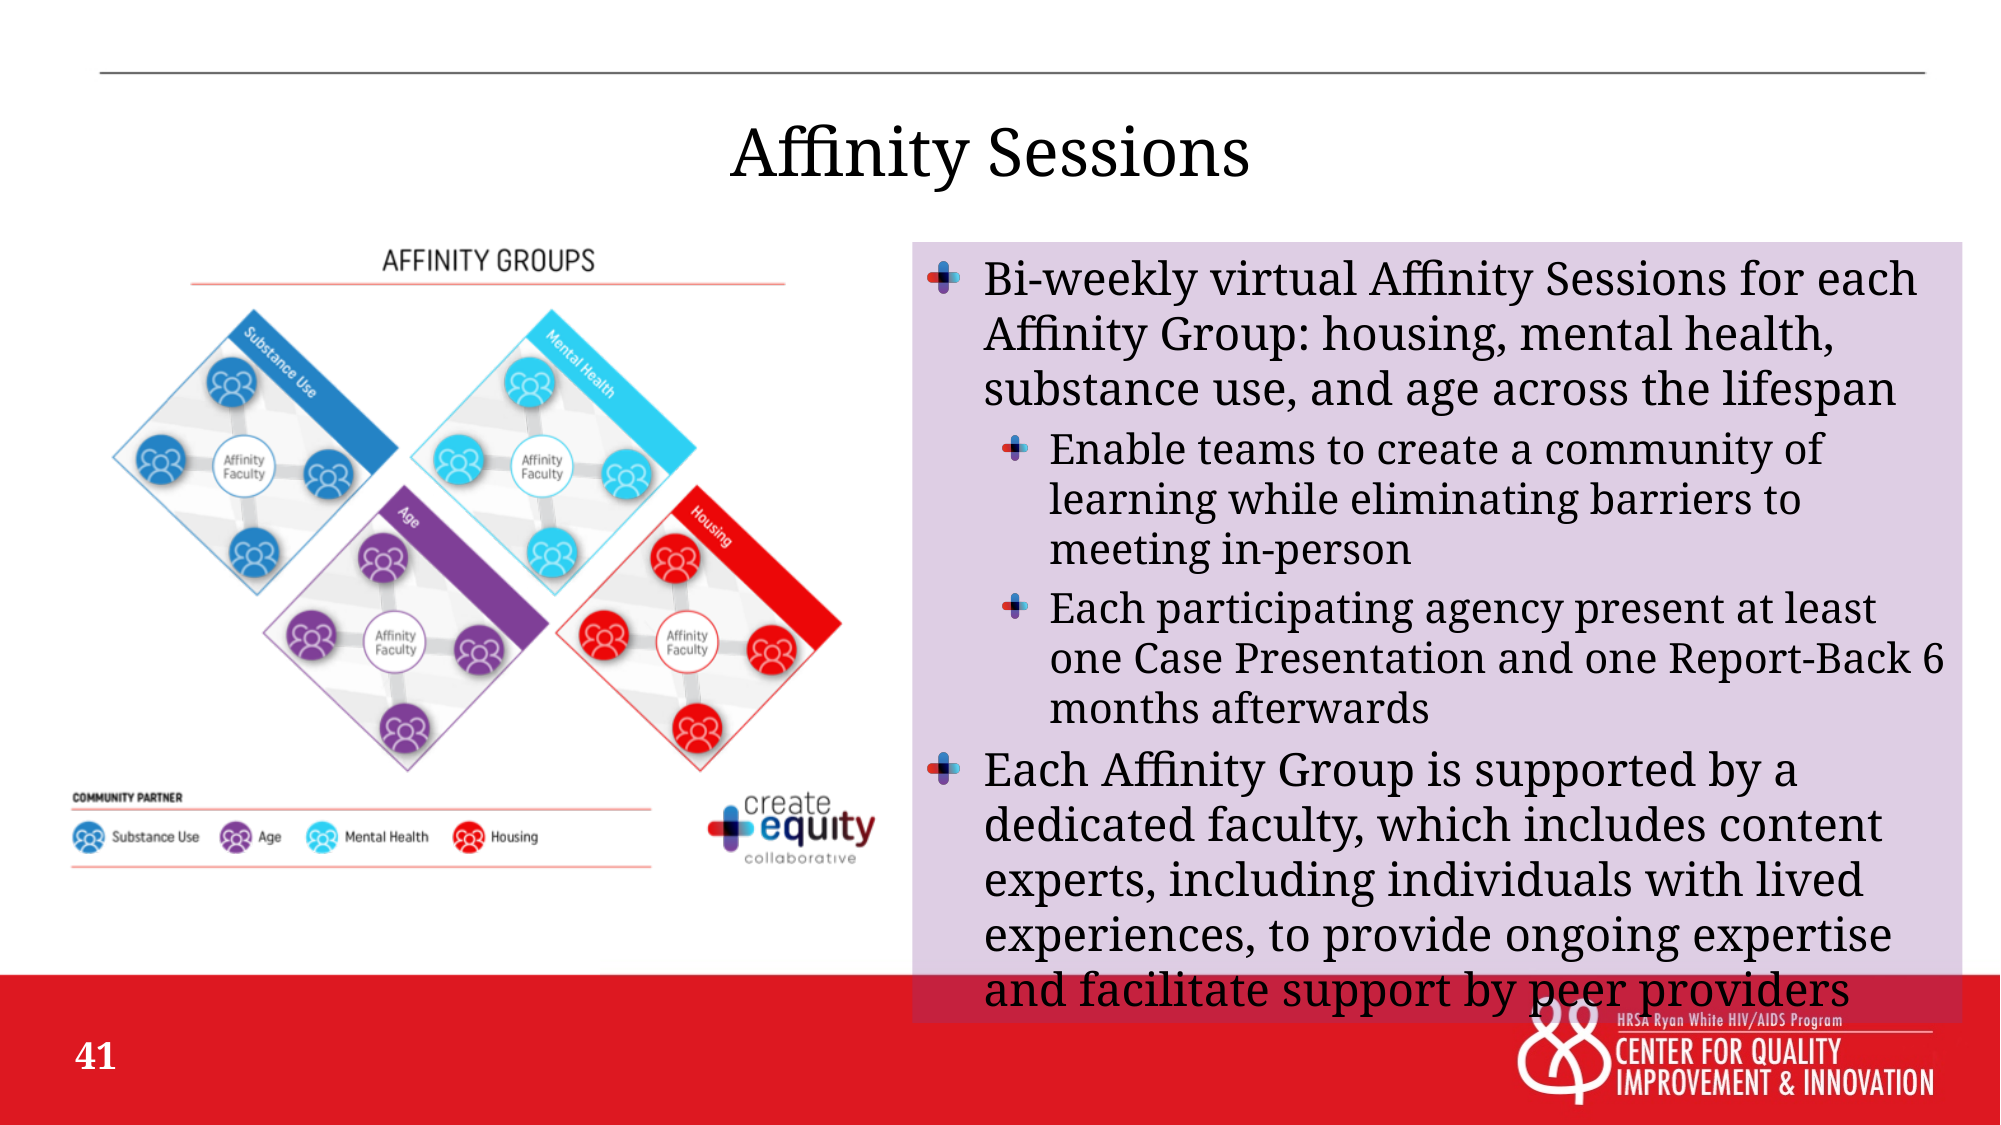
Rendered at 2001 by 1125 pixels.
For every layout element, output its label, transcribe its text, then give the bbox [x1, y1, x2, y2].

picture [0, 0, 2000, 1125]
text_box Bi-weekly virtual Affinity Sessions for each Affinity Group: housing, mental health, substance use, and age across the lifespan Enable teams to create a community of learning while eliminating barriers to meeting in-person Each participating agency present at least one Case Presentation and one Report-Back 6 months afterwards Each Affinity Group is supported by a dedicated faculty, which includes content experts, including individuals with lived experiences, to provide ongoing expertise and facilitate support by peer providers [912, 242, 1963, 1023]
title Affinity Sessions [337, 87, 1663, 213]
